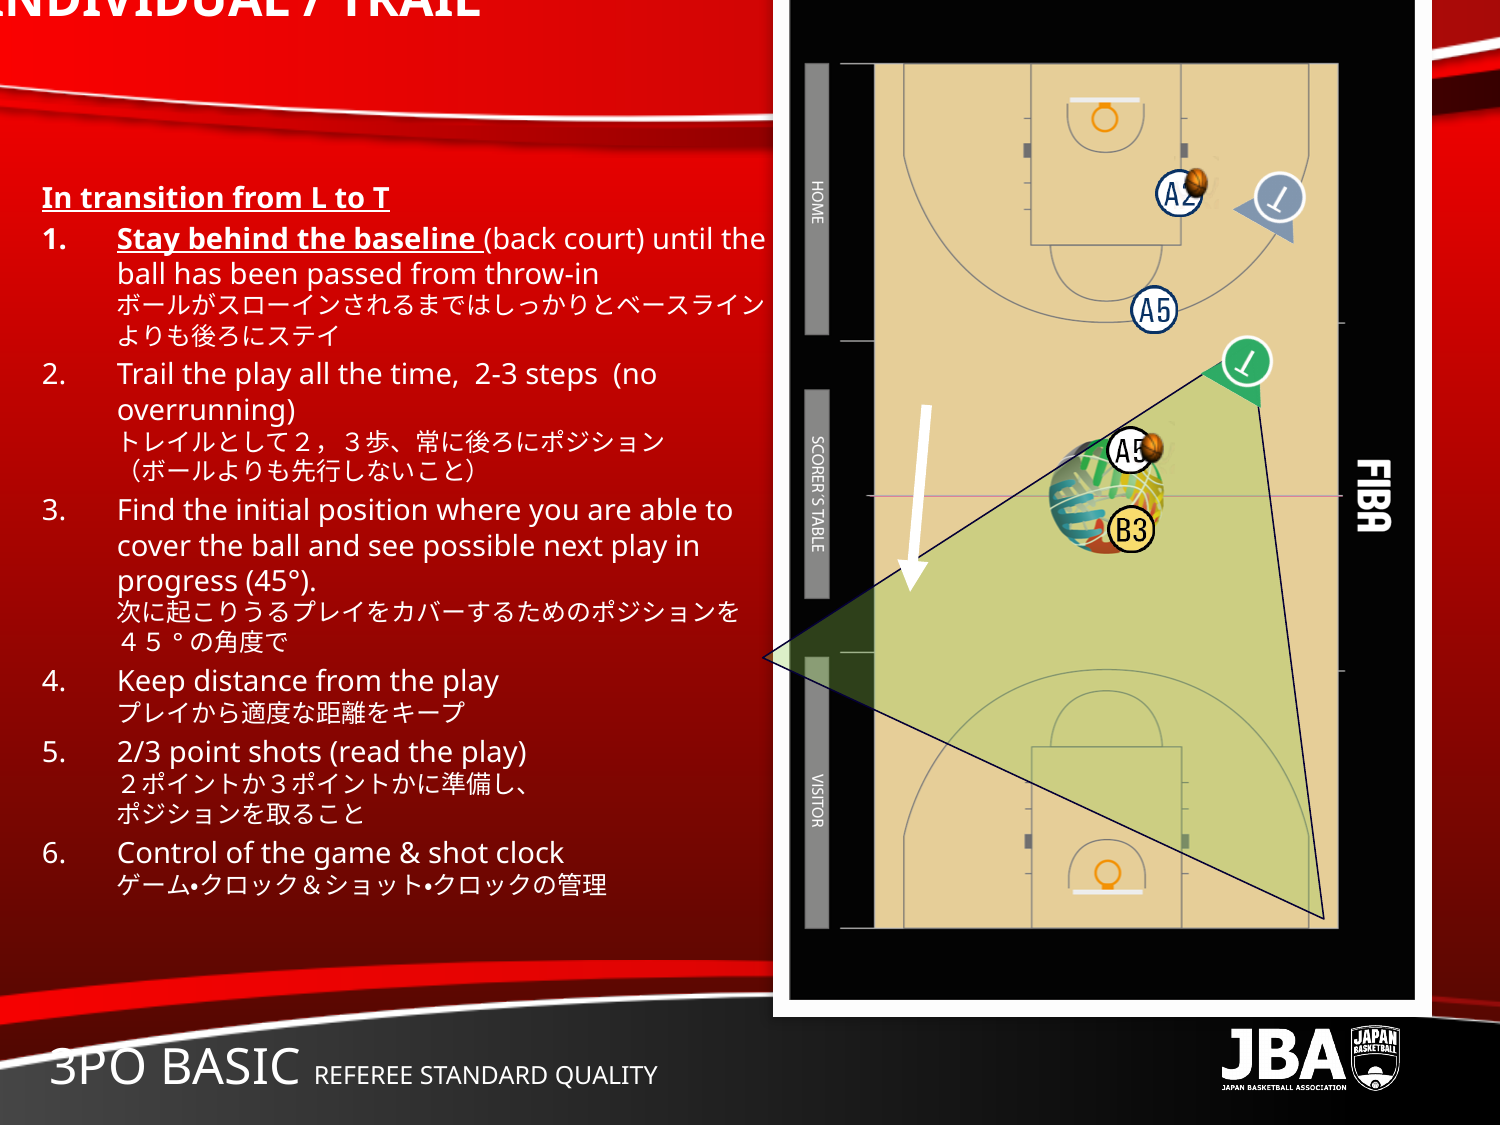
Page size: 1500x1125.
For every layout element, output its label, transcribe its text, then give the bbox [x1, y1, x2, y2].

picture [789, 0, 1416, 1001]
picture [1222, 1025, 1400, 1091]
list In transition from L to T Stay behind the baseline (back court) until the ball has been passed from throw-in ボールがスローインされるまではしっかりとベースラインよりも後ろにステイ Trail the play all the time, 2-3 steps (no overrunning) トレイルとして２，３歩、常に後ろにポジション （ボールよりも先行しないこと） Find the initial position where you are able to cover the ball and see possible next play in progress (45°). 次に起こりうるプレイをカバーするためのポジションを ４５°の角度で Keep distance from the play プレイから適度な距離をキープ 2/3 point shots (read the play) ２ポイントか３ポイントかに準備し、 ポジションを取ること Control of the game & shot clock ゲーム・クロック＆ショット・クロックの管理 [26, 171, 800, 1058]
text_box INDIVIDUAL / TRAIL [0, 0, 784, 77]
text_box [909, 404, 927, 592]
text_box [762, 644, 784, 668]
